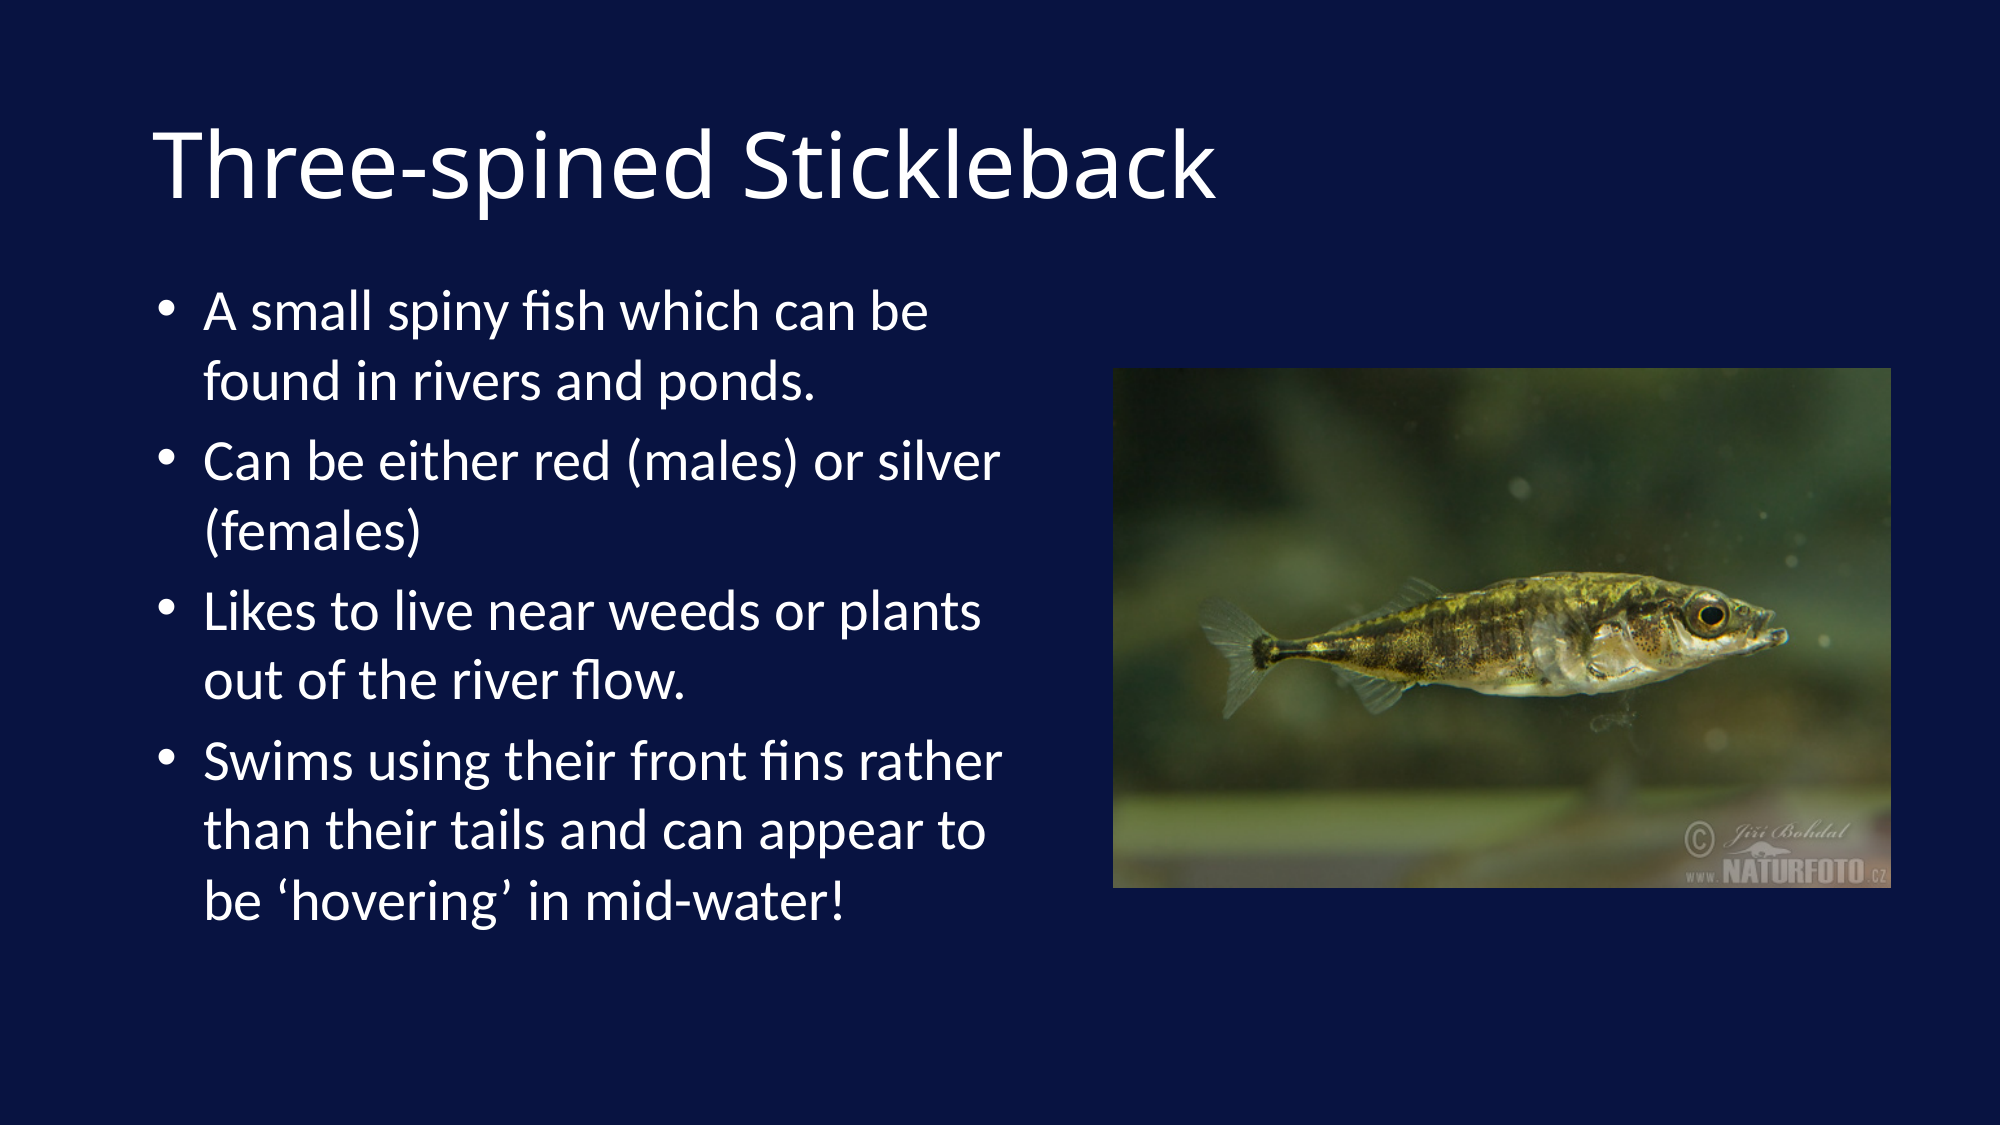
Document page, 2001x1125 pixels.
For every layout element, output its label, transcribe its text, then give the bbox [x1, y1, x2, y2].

picture [1113, 368, 1891, 888]
text_box A small spiny fish which can be found in rivers and ponds. Can be either red (males) or silver (females) Likes to live near weeds or plants out of the river flow. Swims using their front fins rather than their tails and can appear to be ‘hovering’ in mid-water! [141, 264, 1061, 1074]
title Three-spined Stickleback [137, 59, 1863, 278]
